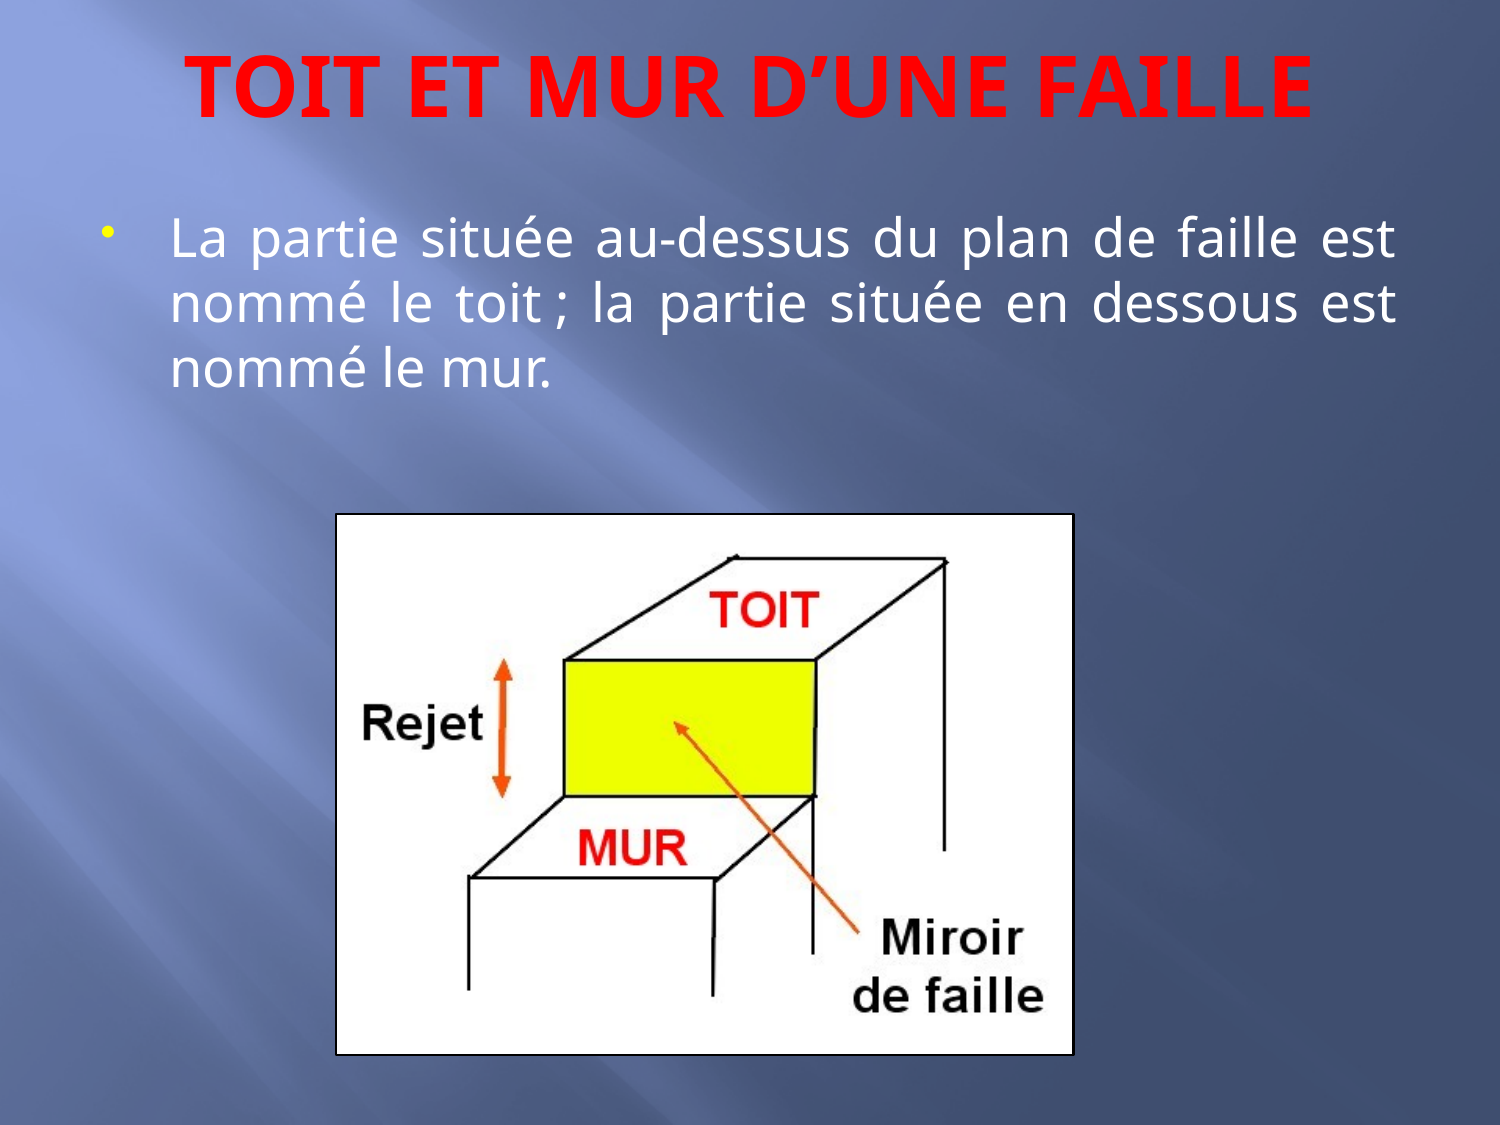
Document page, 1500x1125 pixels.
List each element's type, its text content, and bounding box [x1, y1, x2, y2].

picture [336, 514, 1073, 1055]
title TOIT ET MUR D’UNE FAILLE [75, 19, 1425, 147]
list La partie située au-dessus du plan de faille est nommé le toit ; la partie située en dessous est nommé le mur. [64, 196, 1414, 414]
